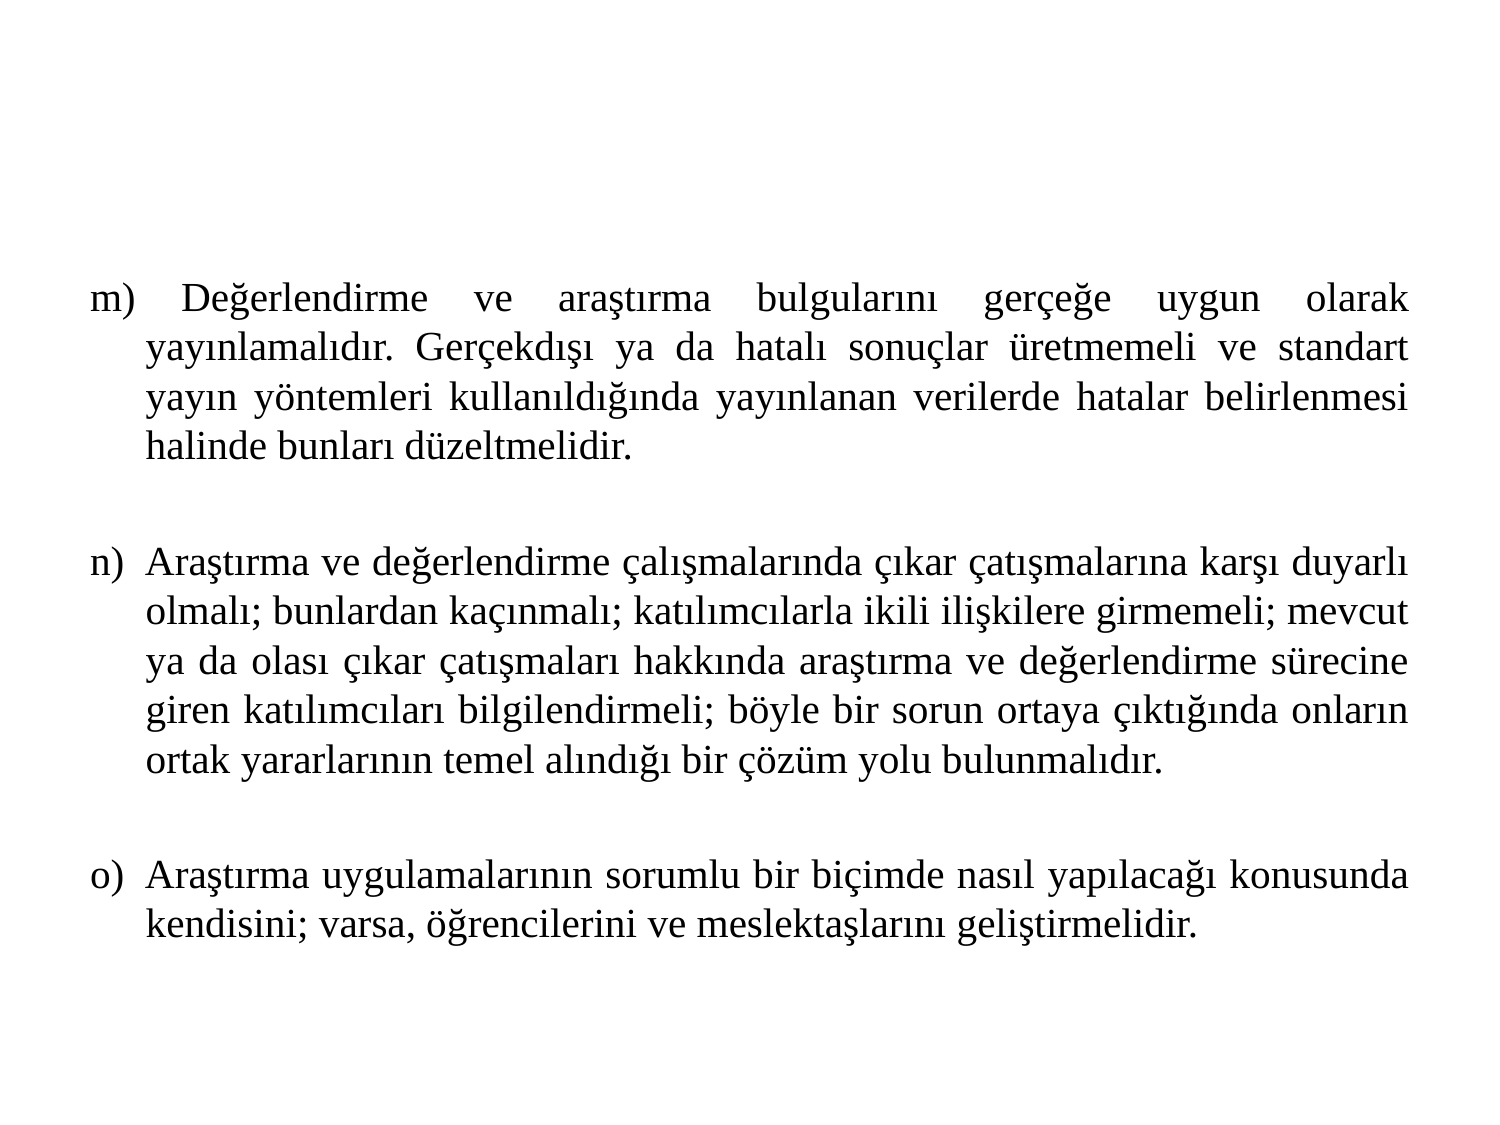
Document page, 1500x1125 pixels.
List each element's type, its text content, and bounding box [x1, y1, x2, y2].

list m) Değerlendirme ve araştırma bulgularını gerçeğe uygun olarak yayınlamalıdır. Gerçekdışı ya da hatalı sonuçlar üretmemeli ve standart yayın yöntemleri kullanıldığında yayınlanan verilerde hatalar belirlenmesi halinde bunları düzeltmelidir. n) Araştırma ve değerlendirme çalışmalarında çıkar çatışmalarına karşı duyarlı olmalı; bunlardan kaçınmalı; katılımcılarla ikili ilişkilere girmemeli; mevcut ya da olası çıkar çatışmaları hakkında araştırma ve değerlendirme sürecine giren katılımcıları bilgilendirmeli; böyle bir sorun ortaya çıktığında onların ortak yararlarının temel alındığı bir çözüm yolu bulunmalıdır. o) Araştırma uygulamalarının sorumlu bir biçimde nasıl yapılacağı konusunda kendisini; varsa, öğrencilerini ve meslektaşlarını geliştirmelidir. [75, 262, 1425, 1005]
